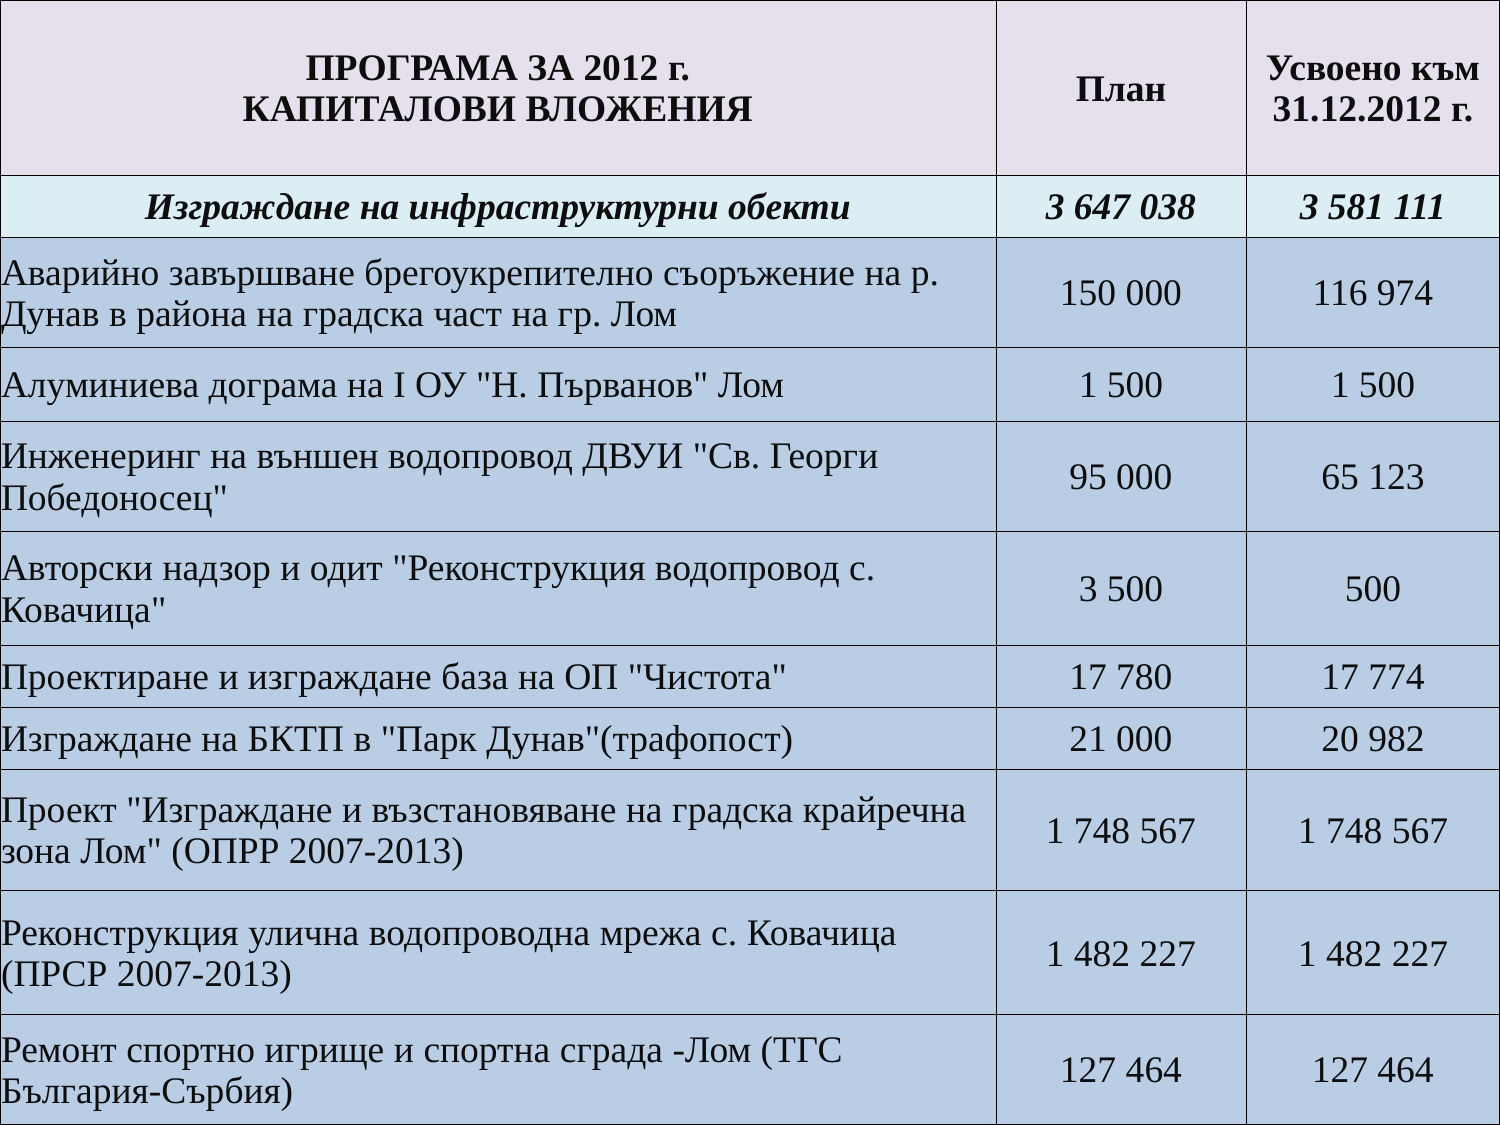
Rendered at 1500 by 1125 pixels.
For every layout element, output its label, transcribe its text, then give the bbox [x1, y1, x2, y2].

table_cell 3 500 [997, 532, 1246, 645]
table_cell 127 464 [1247, 1015, 1499, 1124]
table_cell 1 500 [997, 348, 1246, 421]
table_cell Аварийно завършване брегоукрепително съоръжение на р. Дунав в района на градска част на гр. Лом [1, 238, 996, 347]
table_cell 21 000 [997, 708, 1246, 769]
table_cell 127 464 [997, 1015, 1246, 1124]
table_cell 20 982 [1247, 708, 1499, 769]
table_cell 17 780 [997, 646, 1246, 707]
table_cell Реконструкция улична водопроводна мрежа с. Ковачица (ПРСР 2007-2013) [1, 891, 996, 1014]
table_cell 3 581 111 [1247, 176, 1499, 237]
table_cell Проектиране и изграждане база на ОП "Чистота" [1, 646, 996, 707]
table_cell 500 [1247, 532, 1499, 645]
table_cell Изграждане на инфраструктурни обекти [1, 176, 996, 237]
table_cell Изграждане на БКТП в "Парк Дунав"(трафопост) [1, 708, 996, 769]
table_cell 150 000 [997, 238, 1246, 347]
table_cell Инженеринг на външен водопровод ДВУИ "Св. Георги Победоносец" [1, 422, 996, 531]
table_cell Авторски надзор и одит "Реконструкция водопровод с. Ковачица" [1, 532, 996, 645]
table_cell 1 482 227 [997, 891, 1246, 1014]
table_cell 1 748 567 [1247, 770, 1499, 890]
table_cell 116 974 [1247, 238, 1499, 347]
table_cell 3 647 038 [997, 176, 1246, 237]
table_cell 17 774 [1247, 646, 1499, 707]
table_cell 1 500 [1247, 348, 1499, 421]
table_cell 65 123 [1247, 422, 1499, 531]
table_cell 1 482 227 [1247, 891, 1499, 1014]
table_header План [997, 1, 1246, 175]
table_cell Алуминиева дограма на I ОУ "Н. Първанов" Лом [1, 348, 996, 421]
table_cell Проект "Изграждане и възстановяване на градска крайречна зона Лом" (ОПРР 2007-2013) [1, 770, 996, 890]
table_header Усвоено към 31.12.2012 г. [1247, 1, 1499, 175]
table_cell 1 748 567 [997, 770, 1246, 890]
table_cell Ремонт спортно игрище и спортна сграда -Лом (ТГС България-Сърбия) [1, 1015, 996, 1124]
table_cell 95 000 [997, 422, 1246, 531]
table_header ПРОГРАМА ЗА 2012 г. КАПИТАЛОВИ ВЛОЖЕНИЯ [1, 1, 996, 175]
